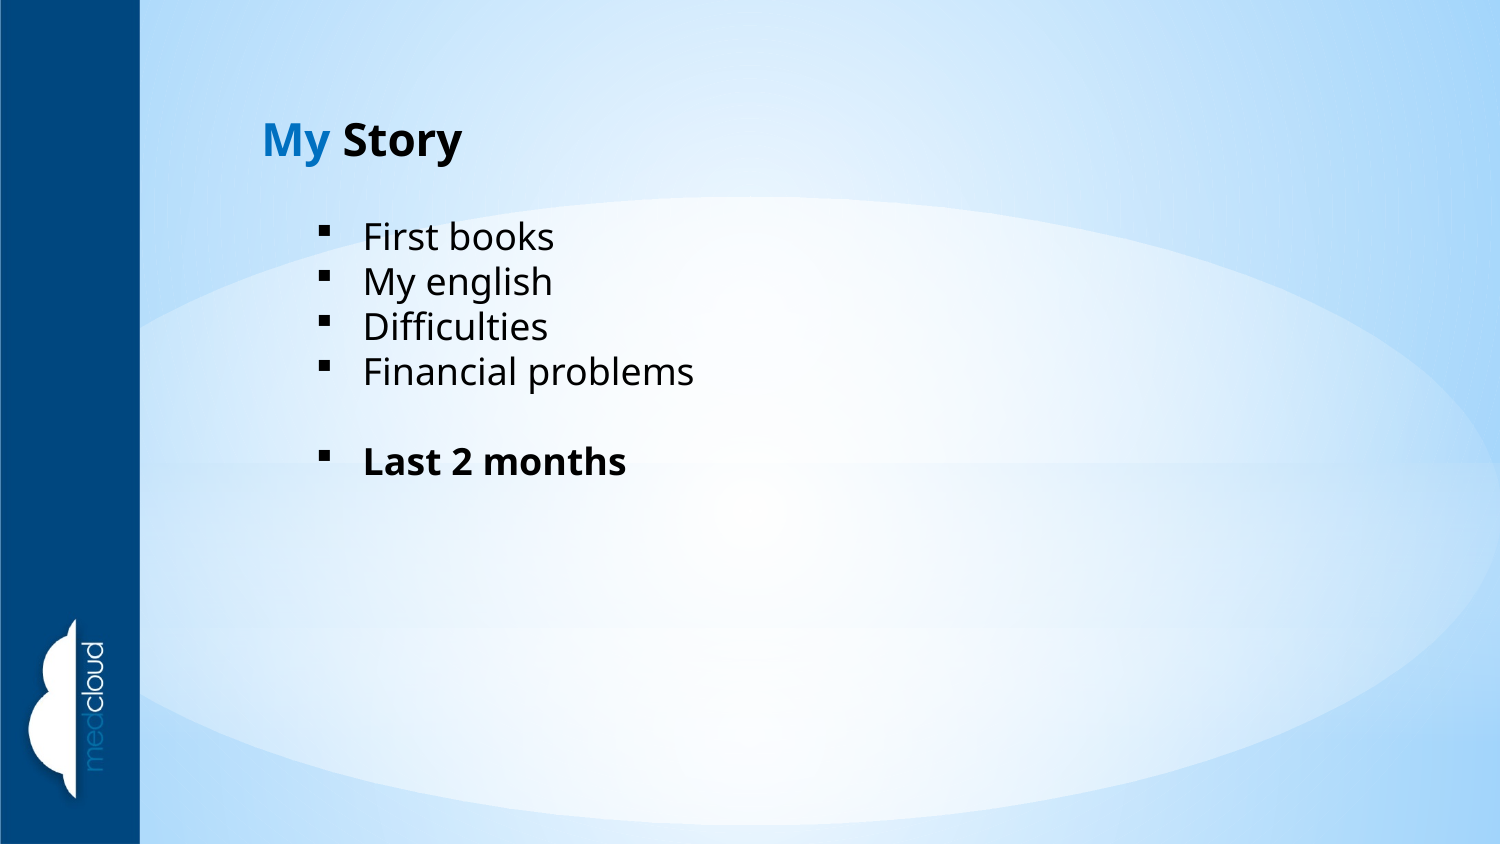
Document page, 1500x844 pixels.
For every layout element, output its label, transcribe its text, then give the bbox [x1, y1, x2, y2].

text_box First books My english Difficulties Financial problems Last 2 months [301, 205, 880, 491]
picture [0, 0, 141, 844]
text_box My Story [246, 102, 478, 173]
